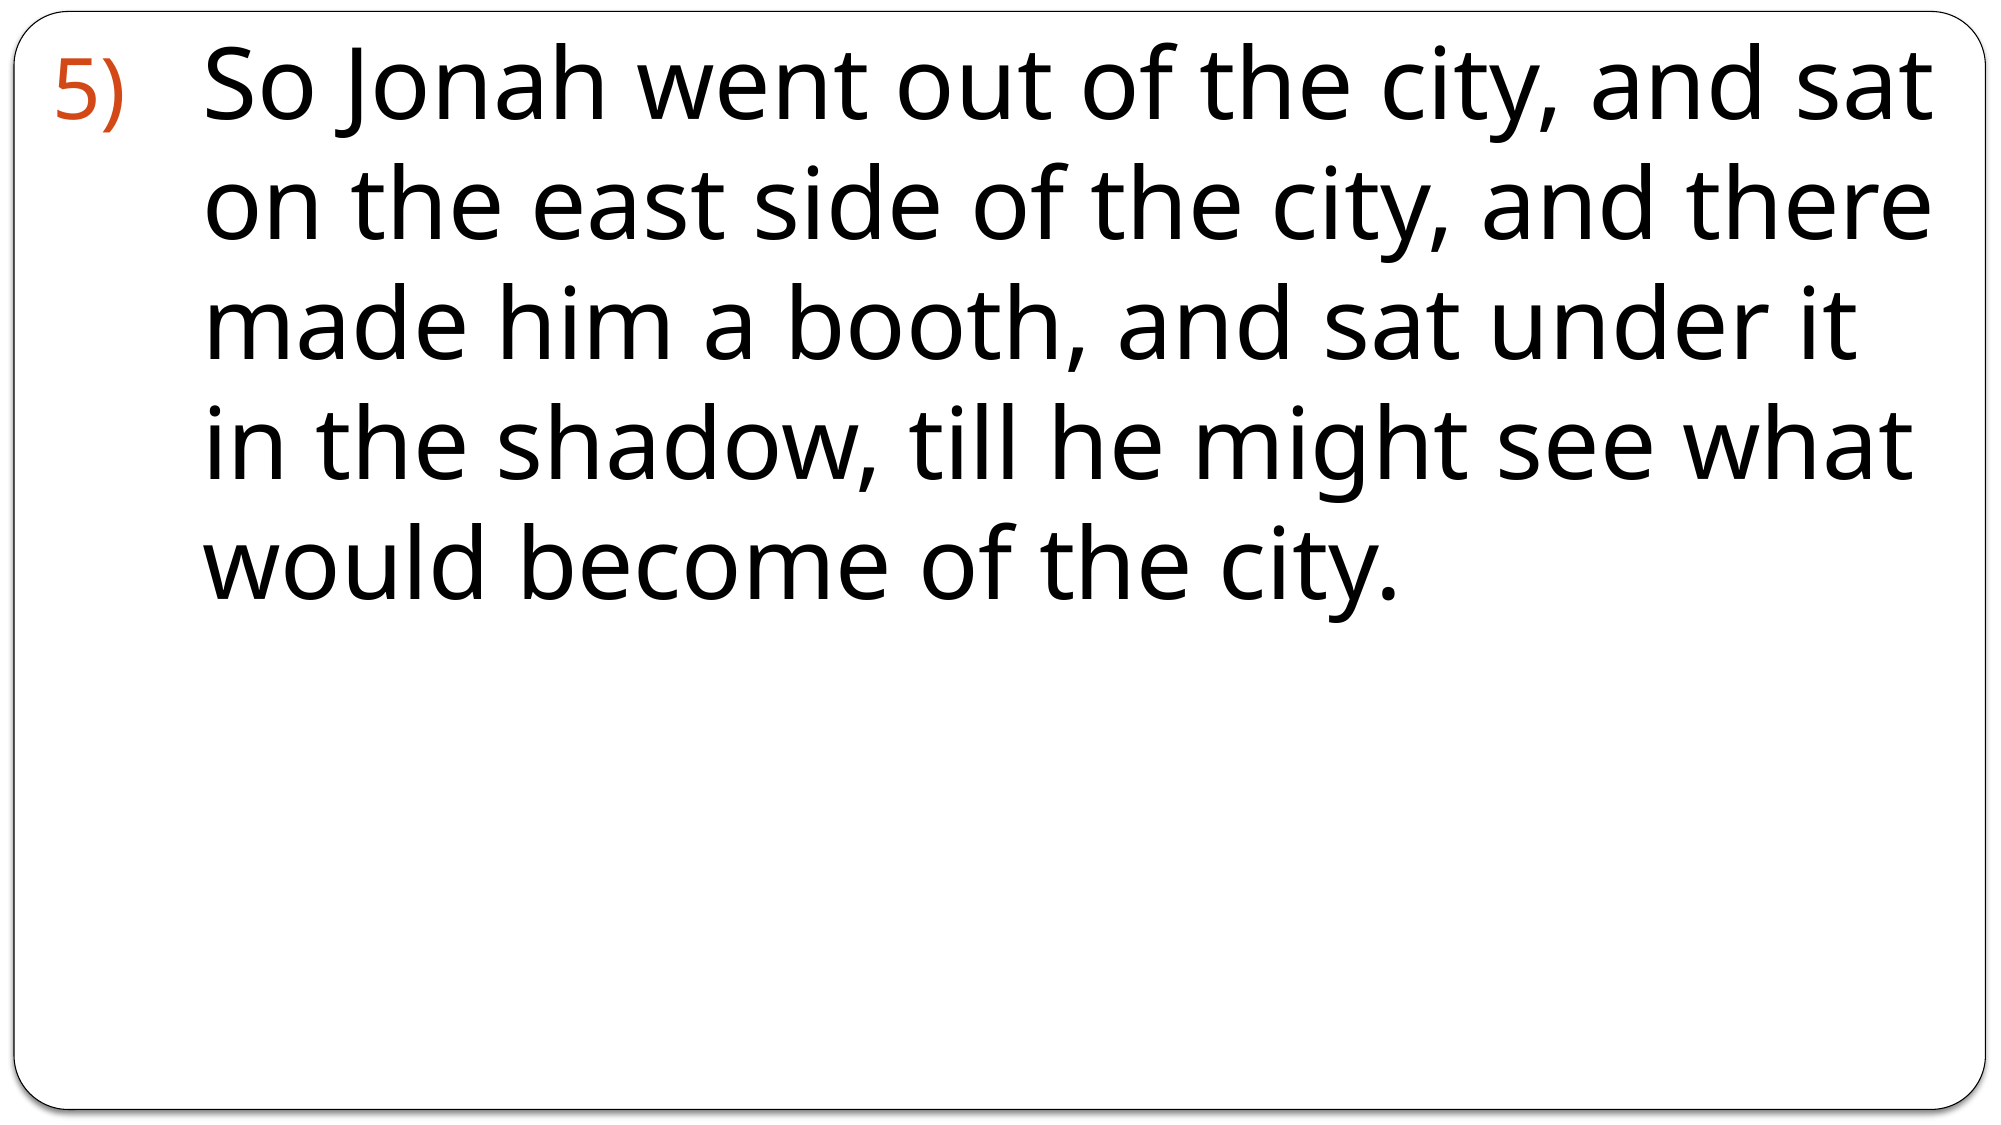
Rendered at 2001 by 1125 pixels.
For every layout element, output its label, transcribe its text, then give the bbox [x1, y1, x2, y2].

list So Jonah went out of the city, and sat on the east side of the city, and there made him a booth, and sat under it in the shadow, till he might see what would become of the city. [37, 12, 1963, 1113]
